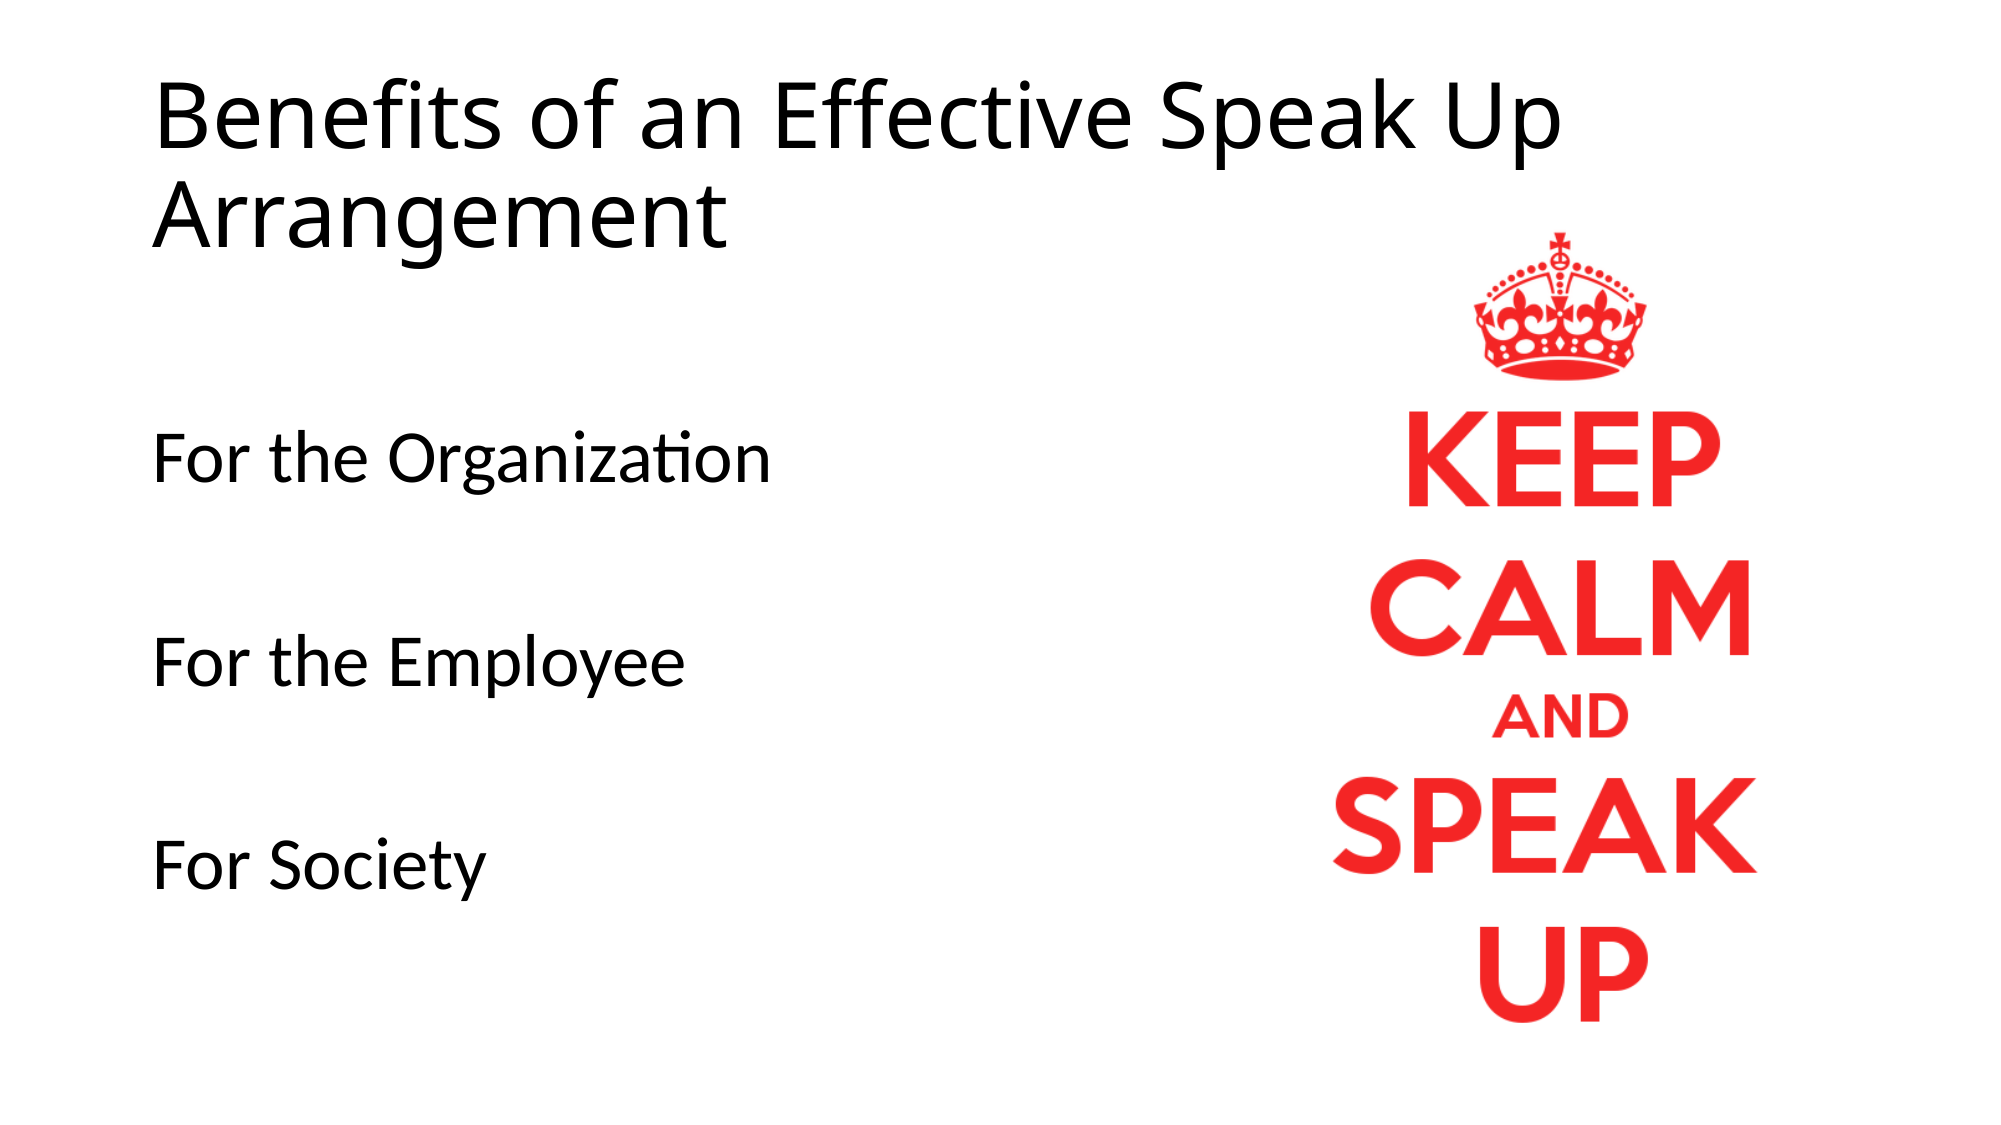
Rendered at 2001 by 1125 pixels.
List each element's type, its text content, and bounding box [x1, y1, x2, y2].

title Benefits of an Effective Speak Up Arrangement [137, 59, 1863, 278]
list For the Organization For the Employee For Society [137, 299, 1085, 1014]
picture [1188, 205, 1934, 1066]
